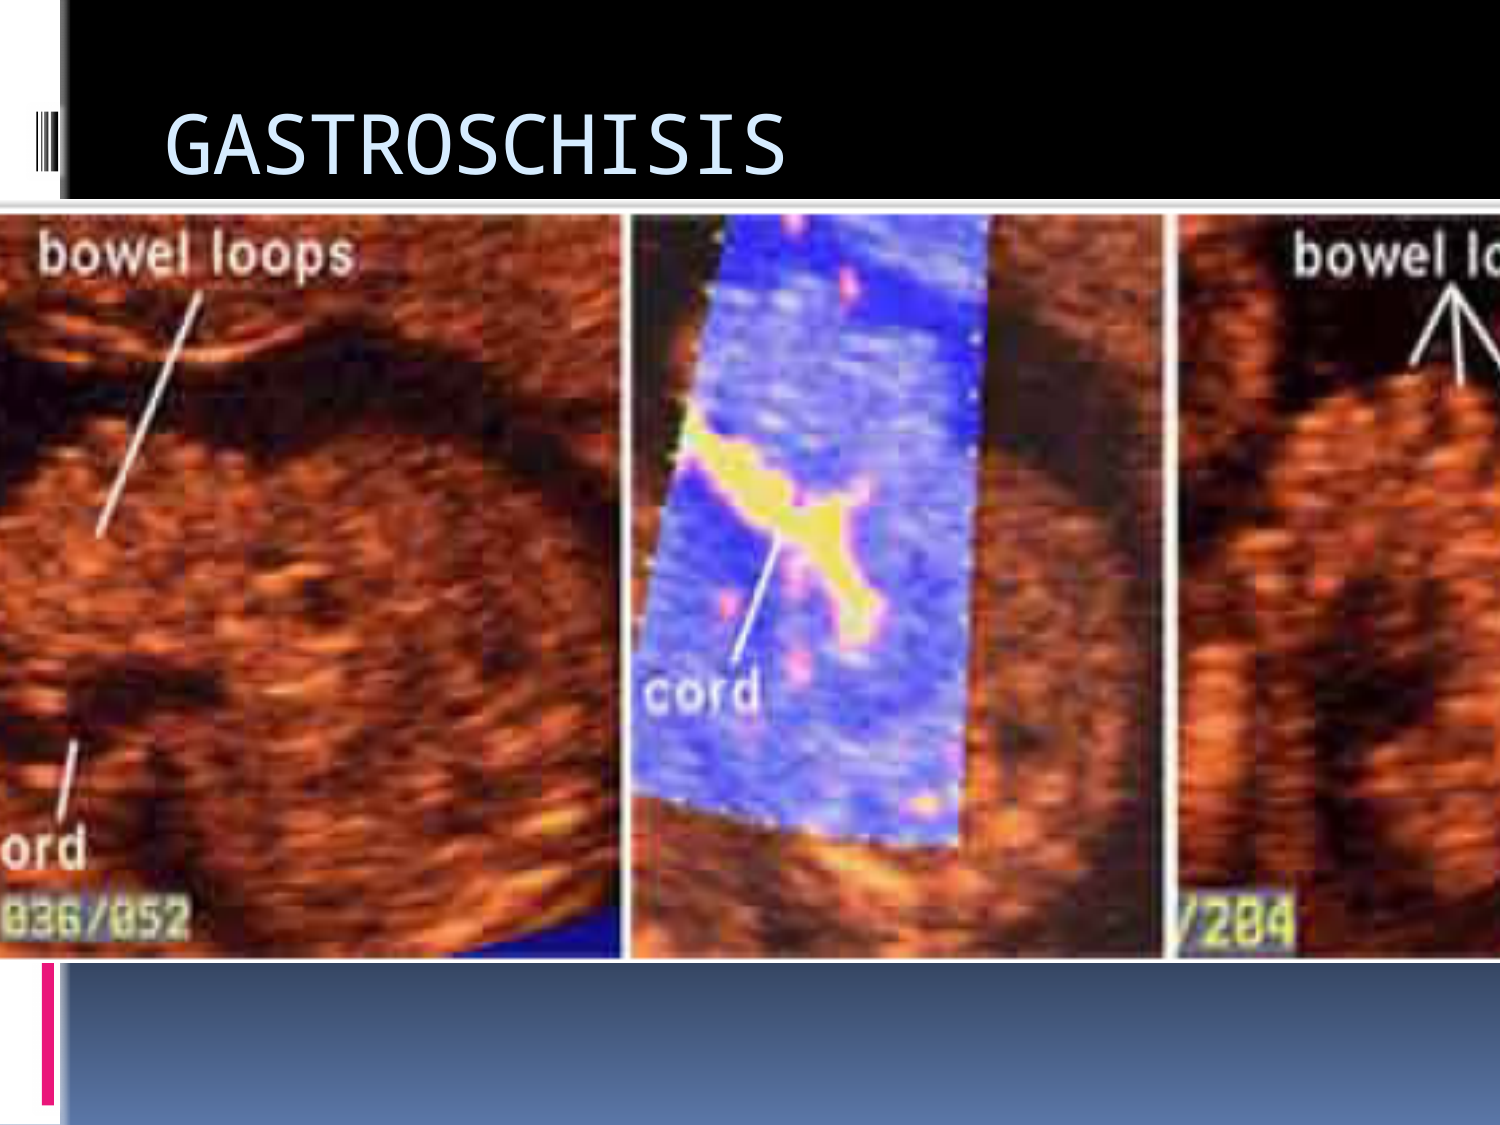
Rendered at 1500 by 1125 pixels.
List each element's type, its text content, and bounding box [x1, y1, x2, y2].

title GASTROSCHISIS [150, 83, 1425, 191]
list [0, 199, 1500, 963]
